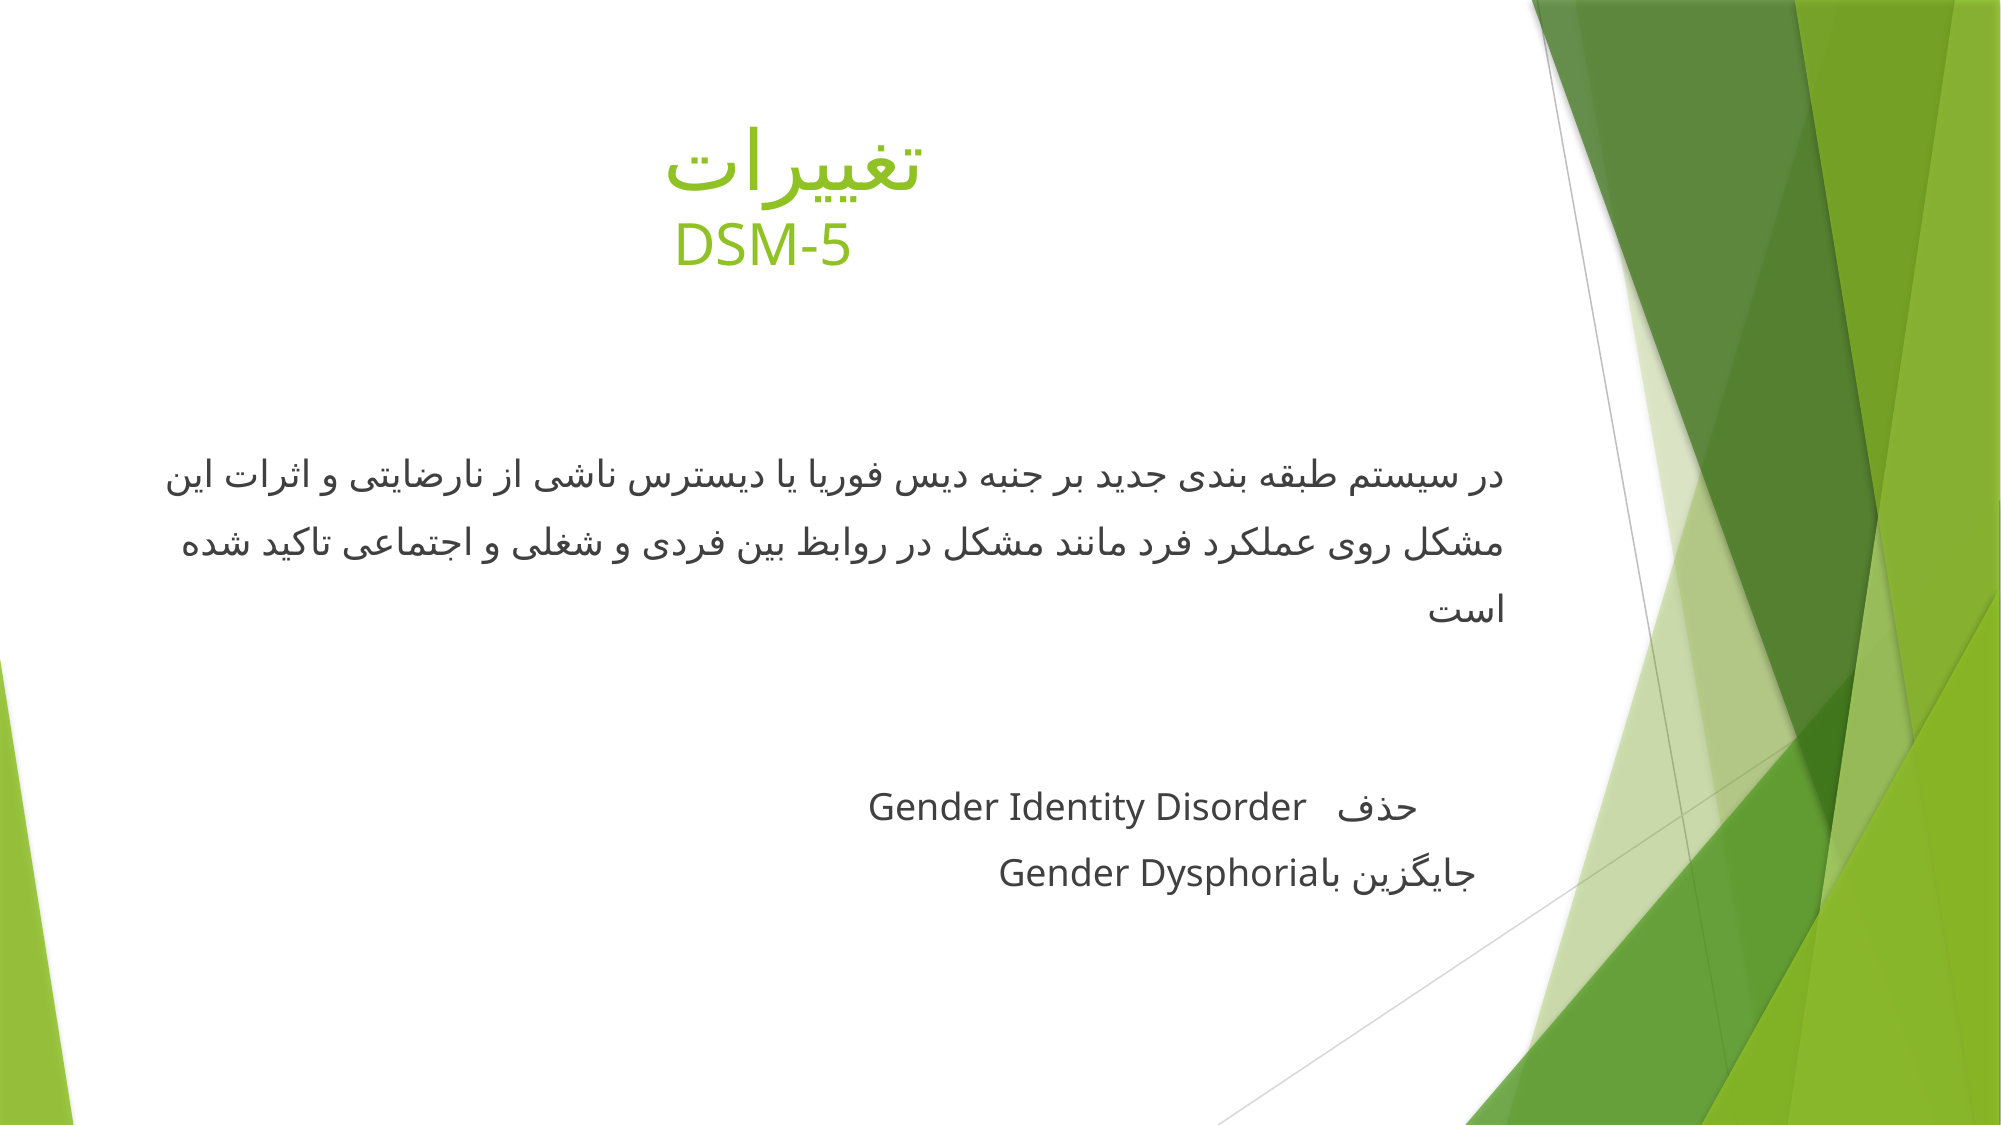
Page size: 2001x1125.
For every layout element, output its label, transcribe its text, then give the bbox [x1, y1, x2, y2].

title تغییرات DSM-5 [111, 99, 1522, 317]
list در سیستم طبقه بندی جدید بر جنبه دیس فوریا یا دیسترس ناشی از نارضایتی و اثرات این مشکل روی عملکرد فرد مانند مشکل در روابظ بین فردی و شغلی و اجتماعی تاکید شده است Gender Identity Disorder حذف Gender Dysphoriaجایگزین با [111, 354, 1522, 992]
